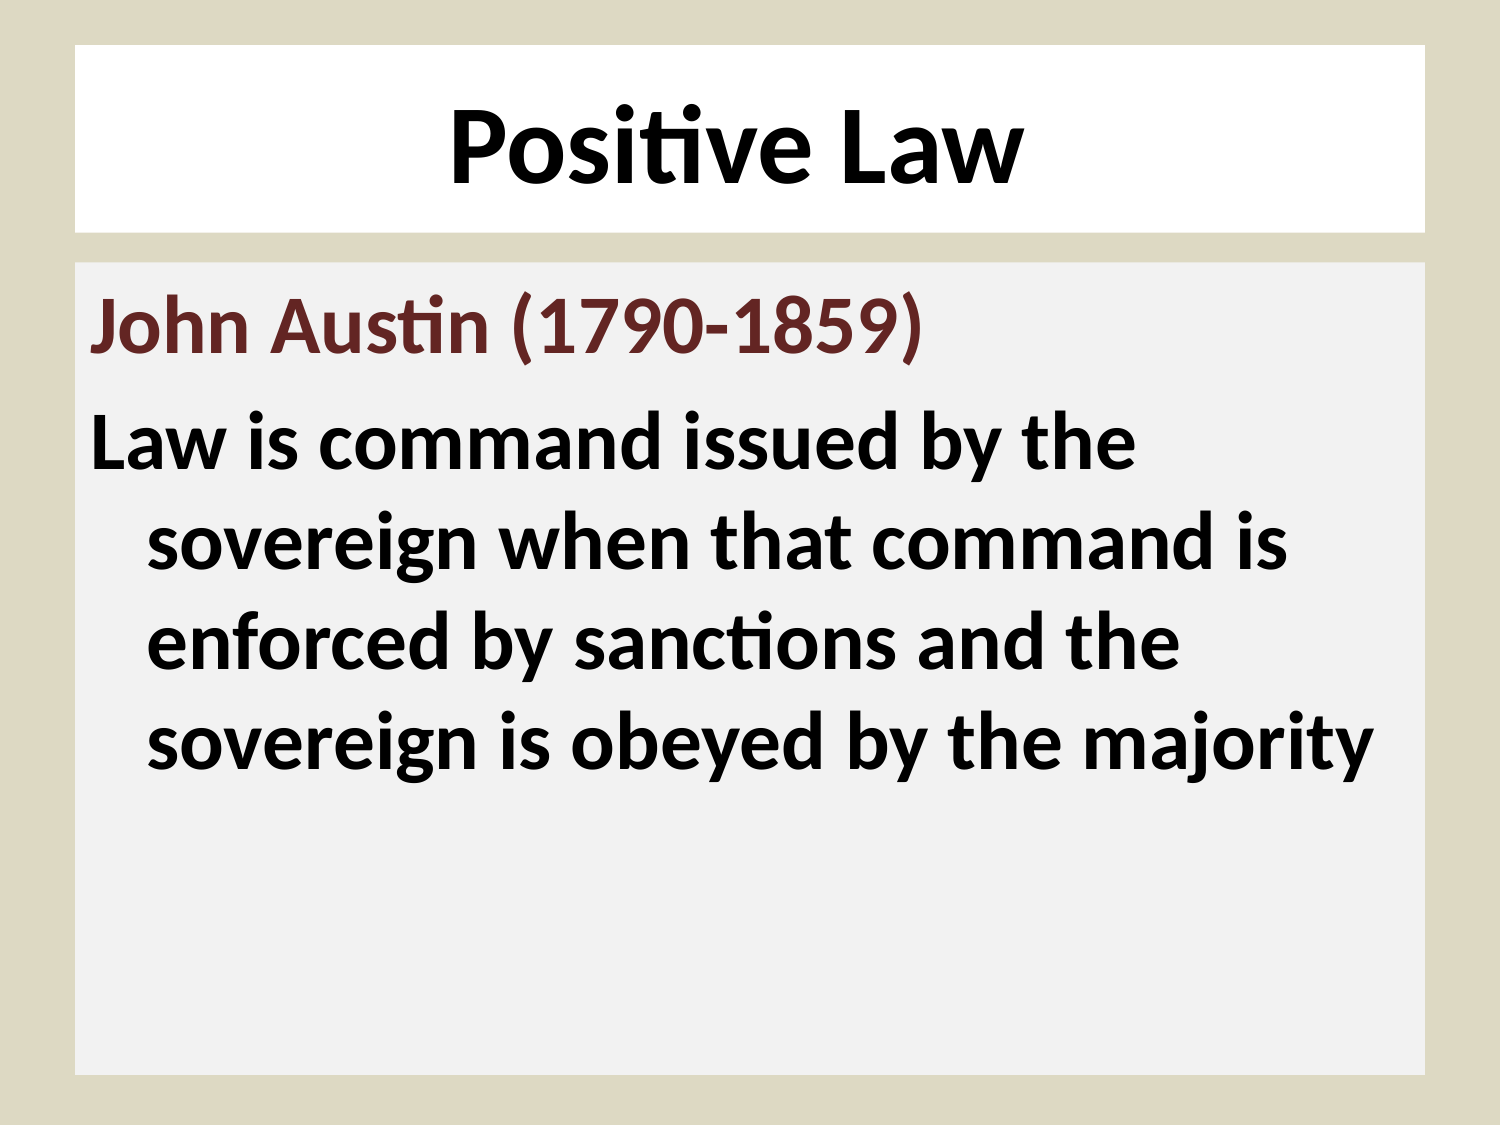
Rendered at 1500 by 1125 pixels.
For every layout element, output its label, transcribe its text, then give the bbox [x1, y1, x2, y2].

title Positive Law [75, 45, 1425, 233]
list John Austin (1790-1859) Law is command issued by the sovereign when that command is enforced by sanctions and the sovereign is obeyed by the majority [75, 262, 1425, 1075]
